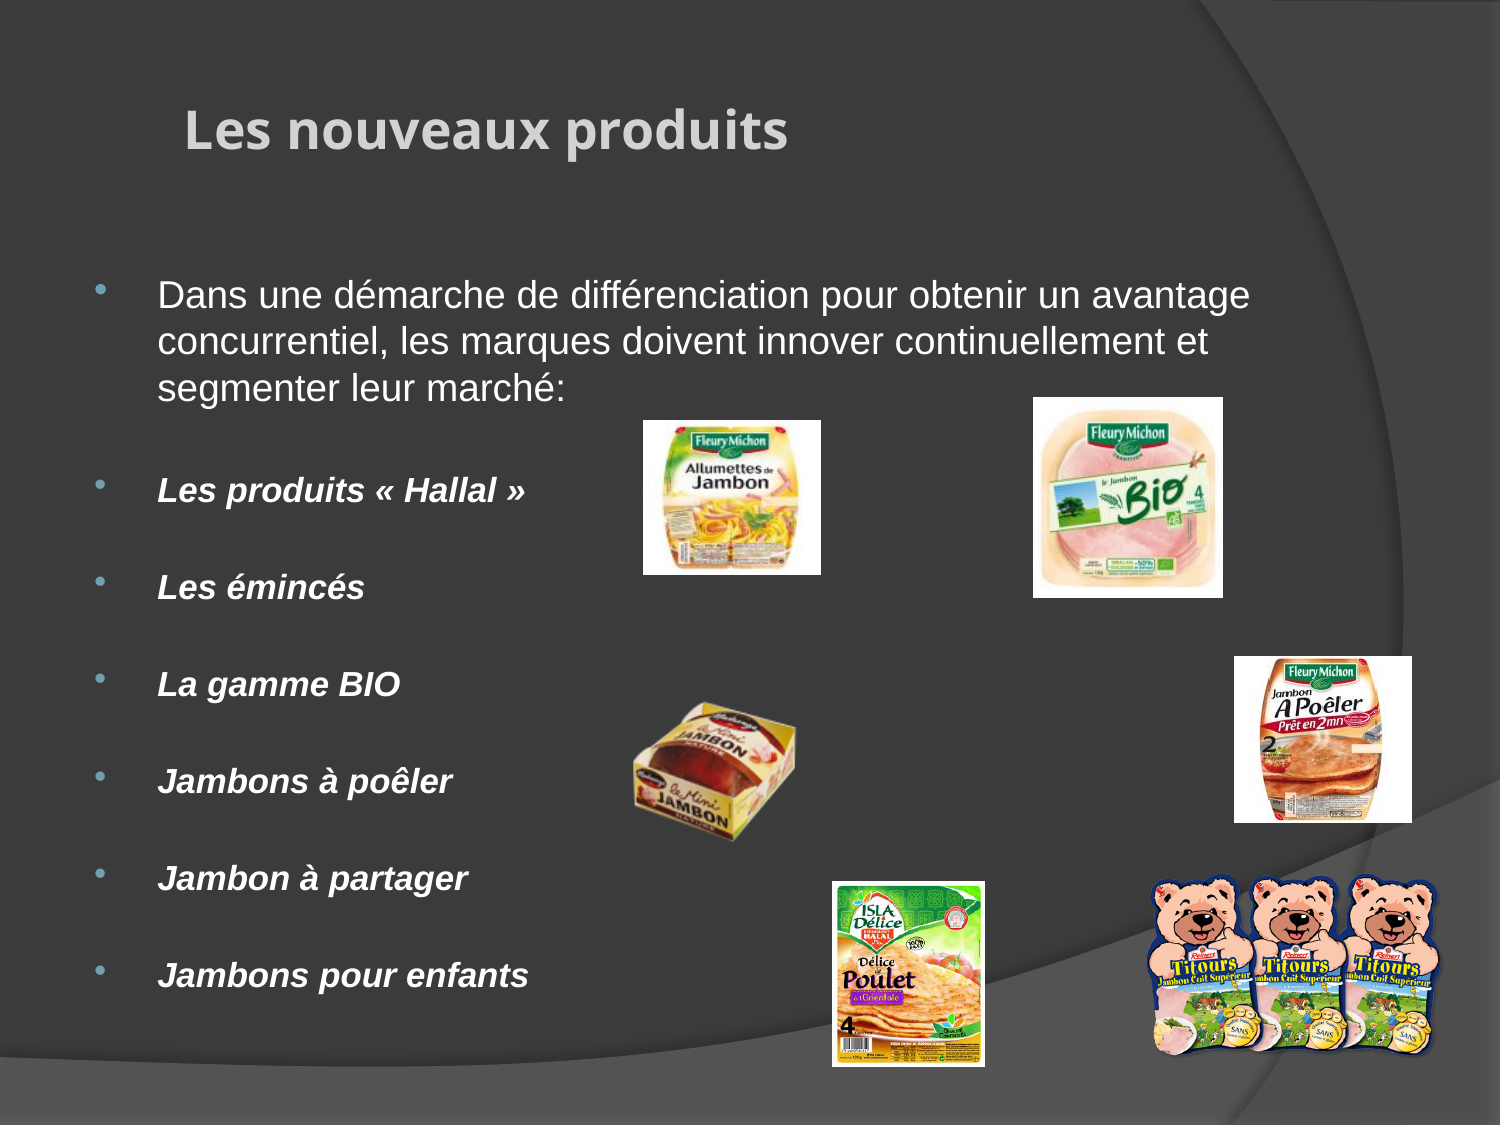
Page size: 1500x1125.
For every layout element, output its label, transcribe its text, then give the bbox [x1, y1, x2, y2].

list Dans une démarche de différenciation pour obtenir un avantage concurrentiel, les marques doivent innover continuellement et segmenter leur marché: Les produits « Hallal » Les émincés La gamme BIO Jambons à poêler Jambon à partager Jambons pour enfants [75, 262, 1300, 1005]
picture [596, 680, 832, 853]
picture [1233, 656, 1412, 823]
picture [643, 420, 822, 575]
title Les nouveaux produits [75, 45, 1300, 233]
picture [832, 881, 985, 1068]
picture [1139, 869, 1448, 1059]
picture [1033, 396, 1223, 599]
